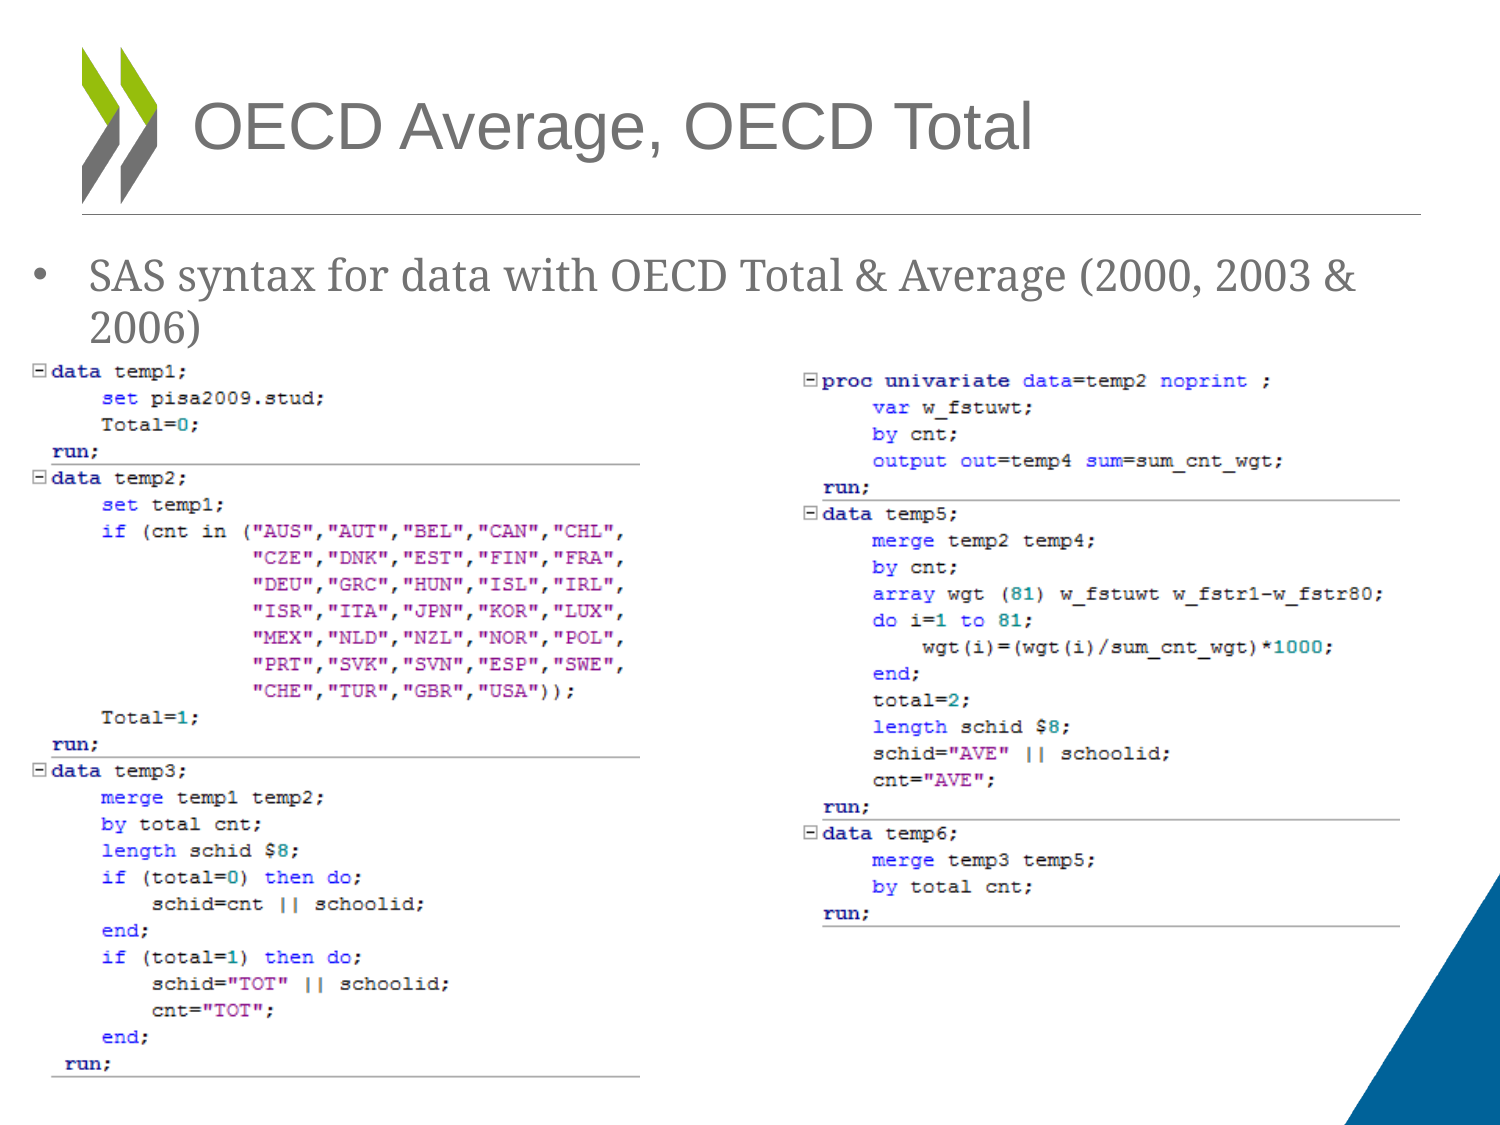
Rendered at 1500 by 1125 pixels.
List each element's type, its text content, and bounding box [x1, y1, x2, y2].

list SAS syntax for data with OECD Total & Average (2000, 2003 & 2006) [17, 239, 1471, 339]
picture [17, 348, 640, 1095]
title OECD Average, OECD Total [177, 38, 1394, 207]
picture [785, 351, 1500, 1125]
